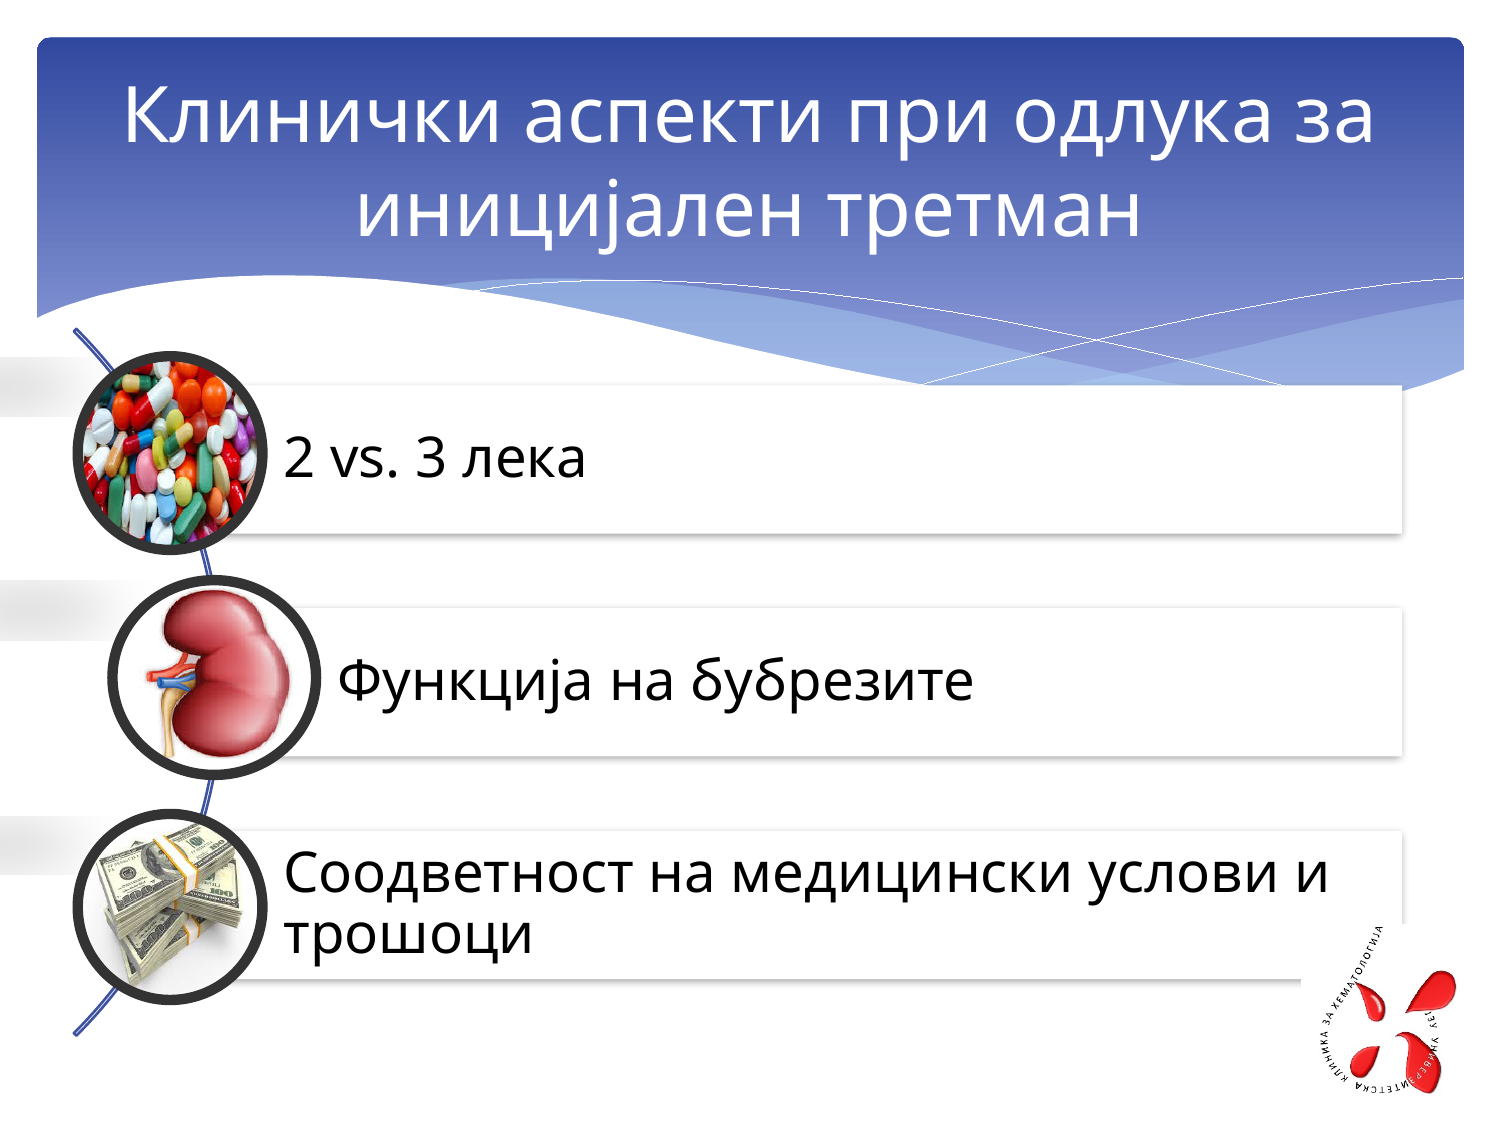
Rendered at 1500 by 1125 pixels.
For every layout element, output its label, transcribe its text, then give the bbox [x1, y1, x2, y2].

picture [1301, 924, 1474, 1097]
title Клинички аспекти при одлука за иницијален третман [75, 55, 1425, 261]
picture [77, 813, 263, 1001]
picture [77, 355, 263, 551]
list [62, 310, 1413, 1054]
picture [112, 579, 317, 776]
